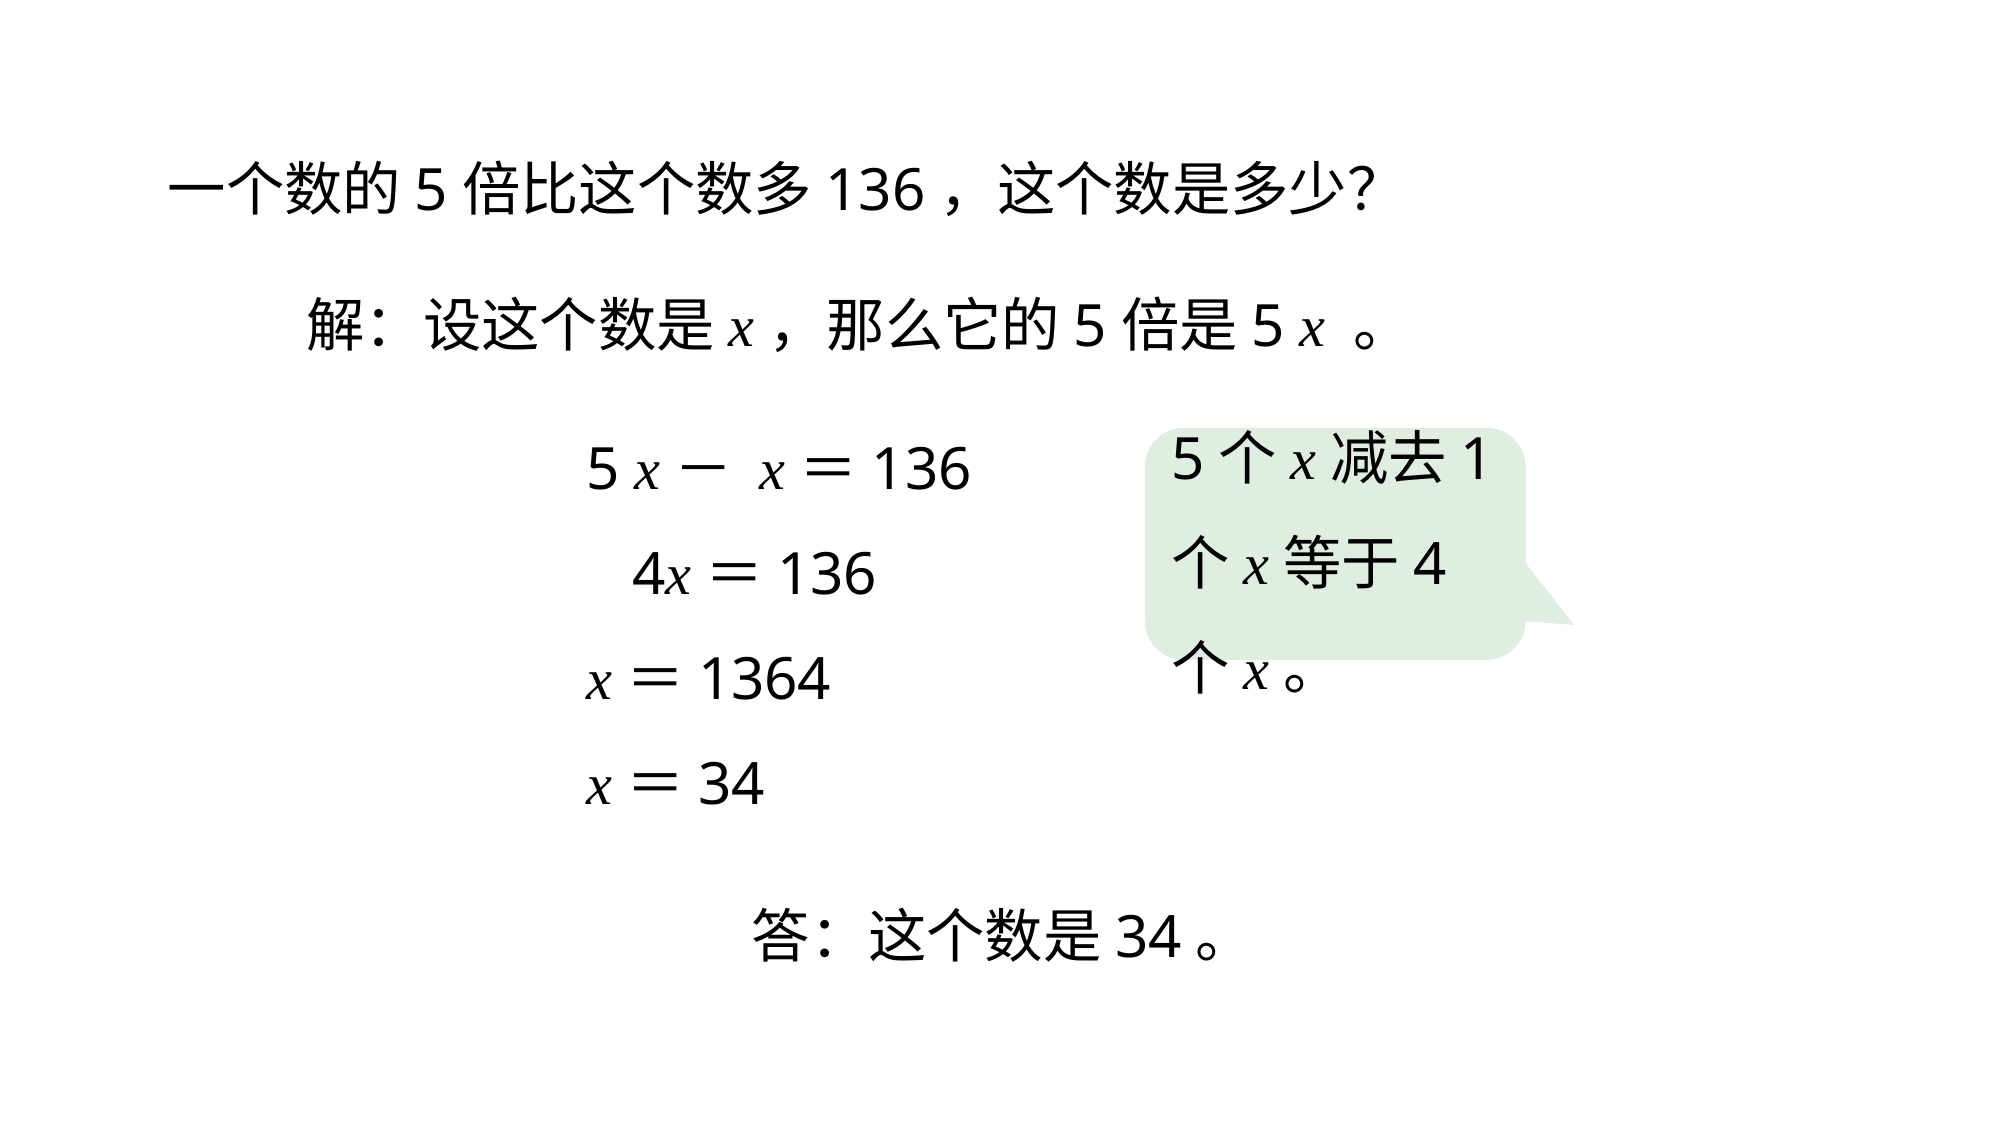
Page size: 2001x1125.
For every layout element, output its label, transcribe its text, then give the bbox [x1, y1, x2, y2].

text_box 解：设这个数是x，那么它的5倍是5 x 。 [292, 245, 1427, 366]
text_box 答：这个数是34。 [737, 857, 1270, 977]
text_box 一个数的5倍比这个数多136，这个数是多少？ [153, 109, 1421, 229]
text_box 5个x减去1个x等于4个x。 [1143, 426, 1577, 661]
